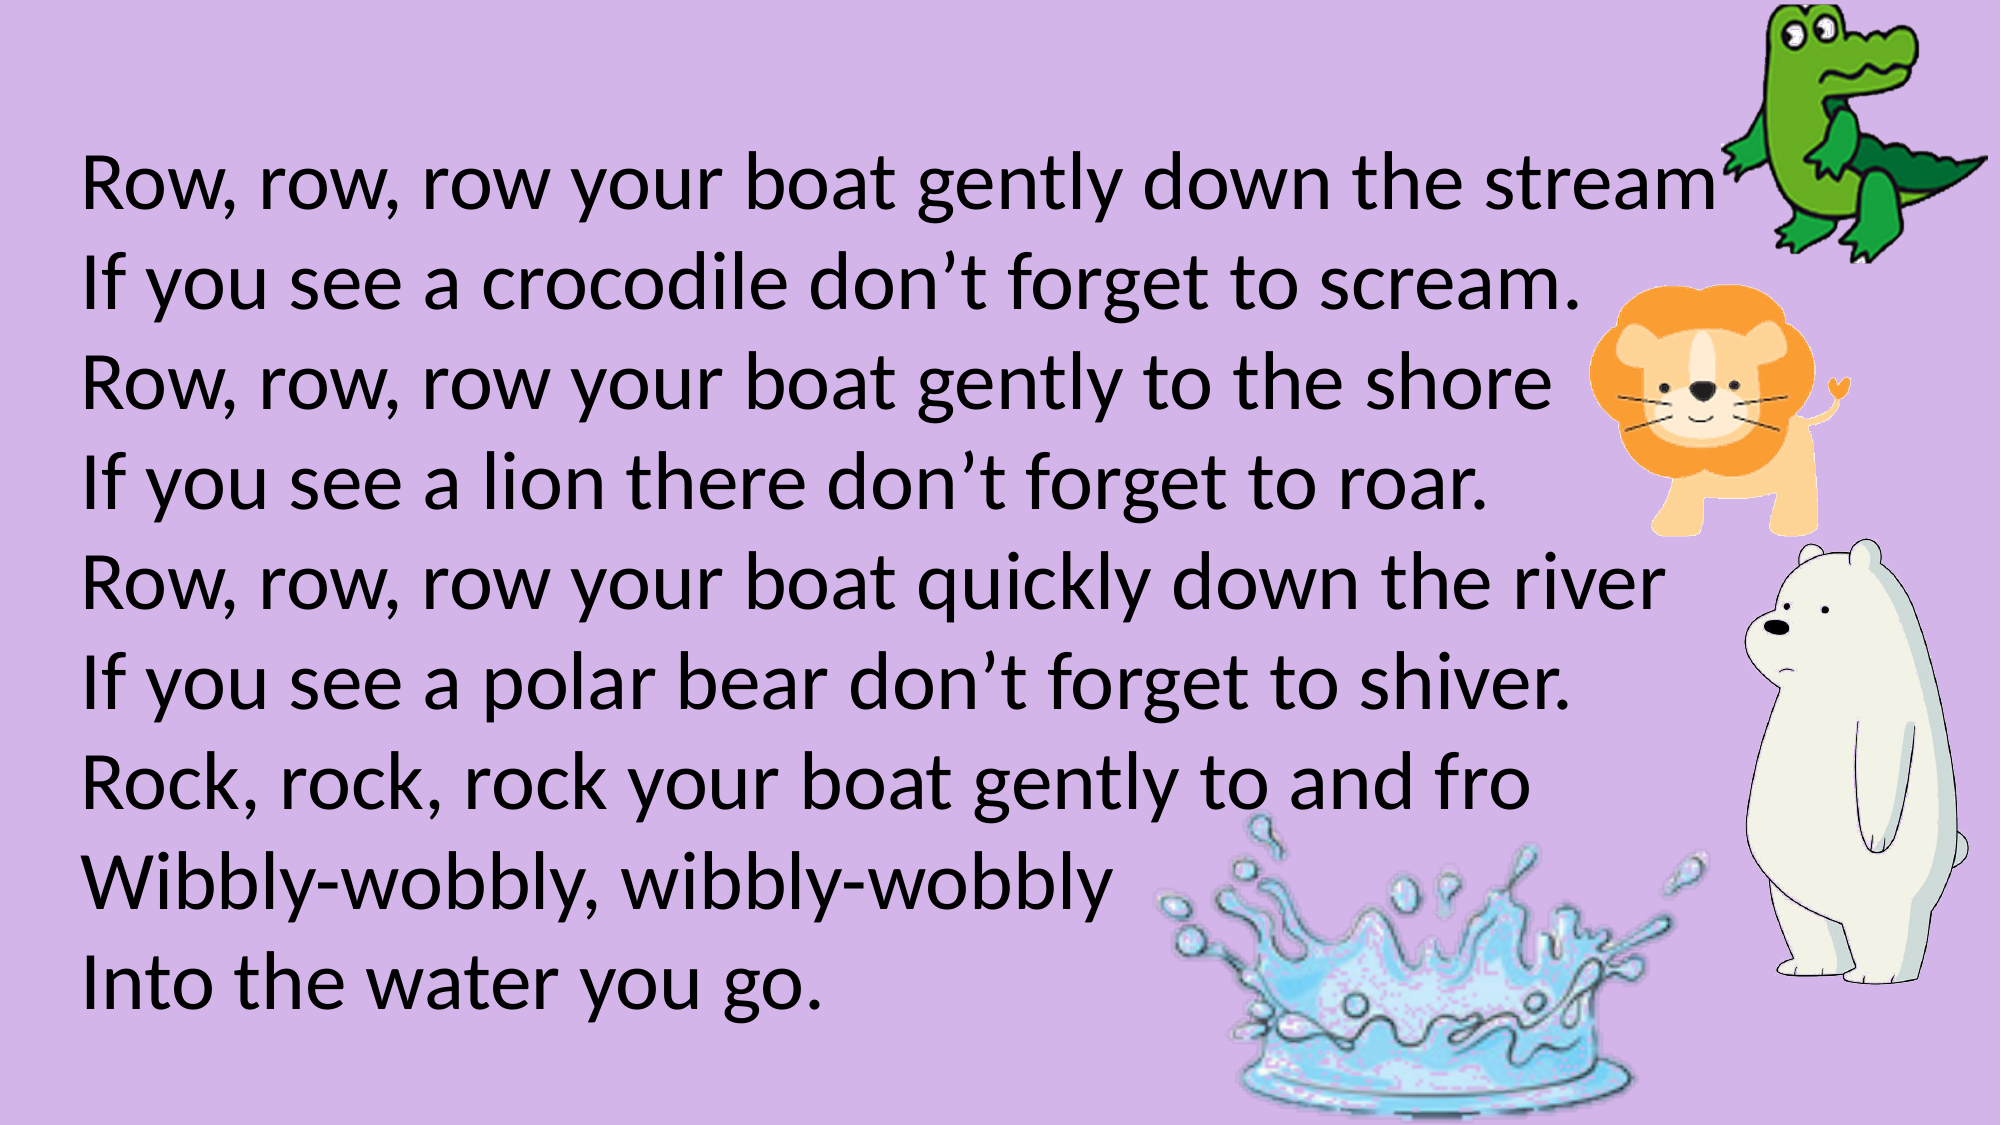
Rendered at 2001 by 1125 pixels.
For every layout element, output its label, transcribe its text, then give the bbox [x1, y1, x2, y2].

picture [1051, 282, 1969, 1125]
text_box Row, row, row your boat gently down the stream If you see a crocodile don’t forget to scream. Row, row, row your boat gently to the shore If you see a lion there don’t forget to roar. Row, row, row your boat quickly down the river If you see a polar bear don’t forget to shiver. Rock, rock, rock your boat gently to and fro Wibbly-wobbly, wibbly-wobbly Into the water you go. [65, 118, 1828, 1034]
picture [1721, 0, 1988, 267]
